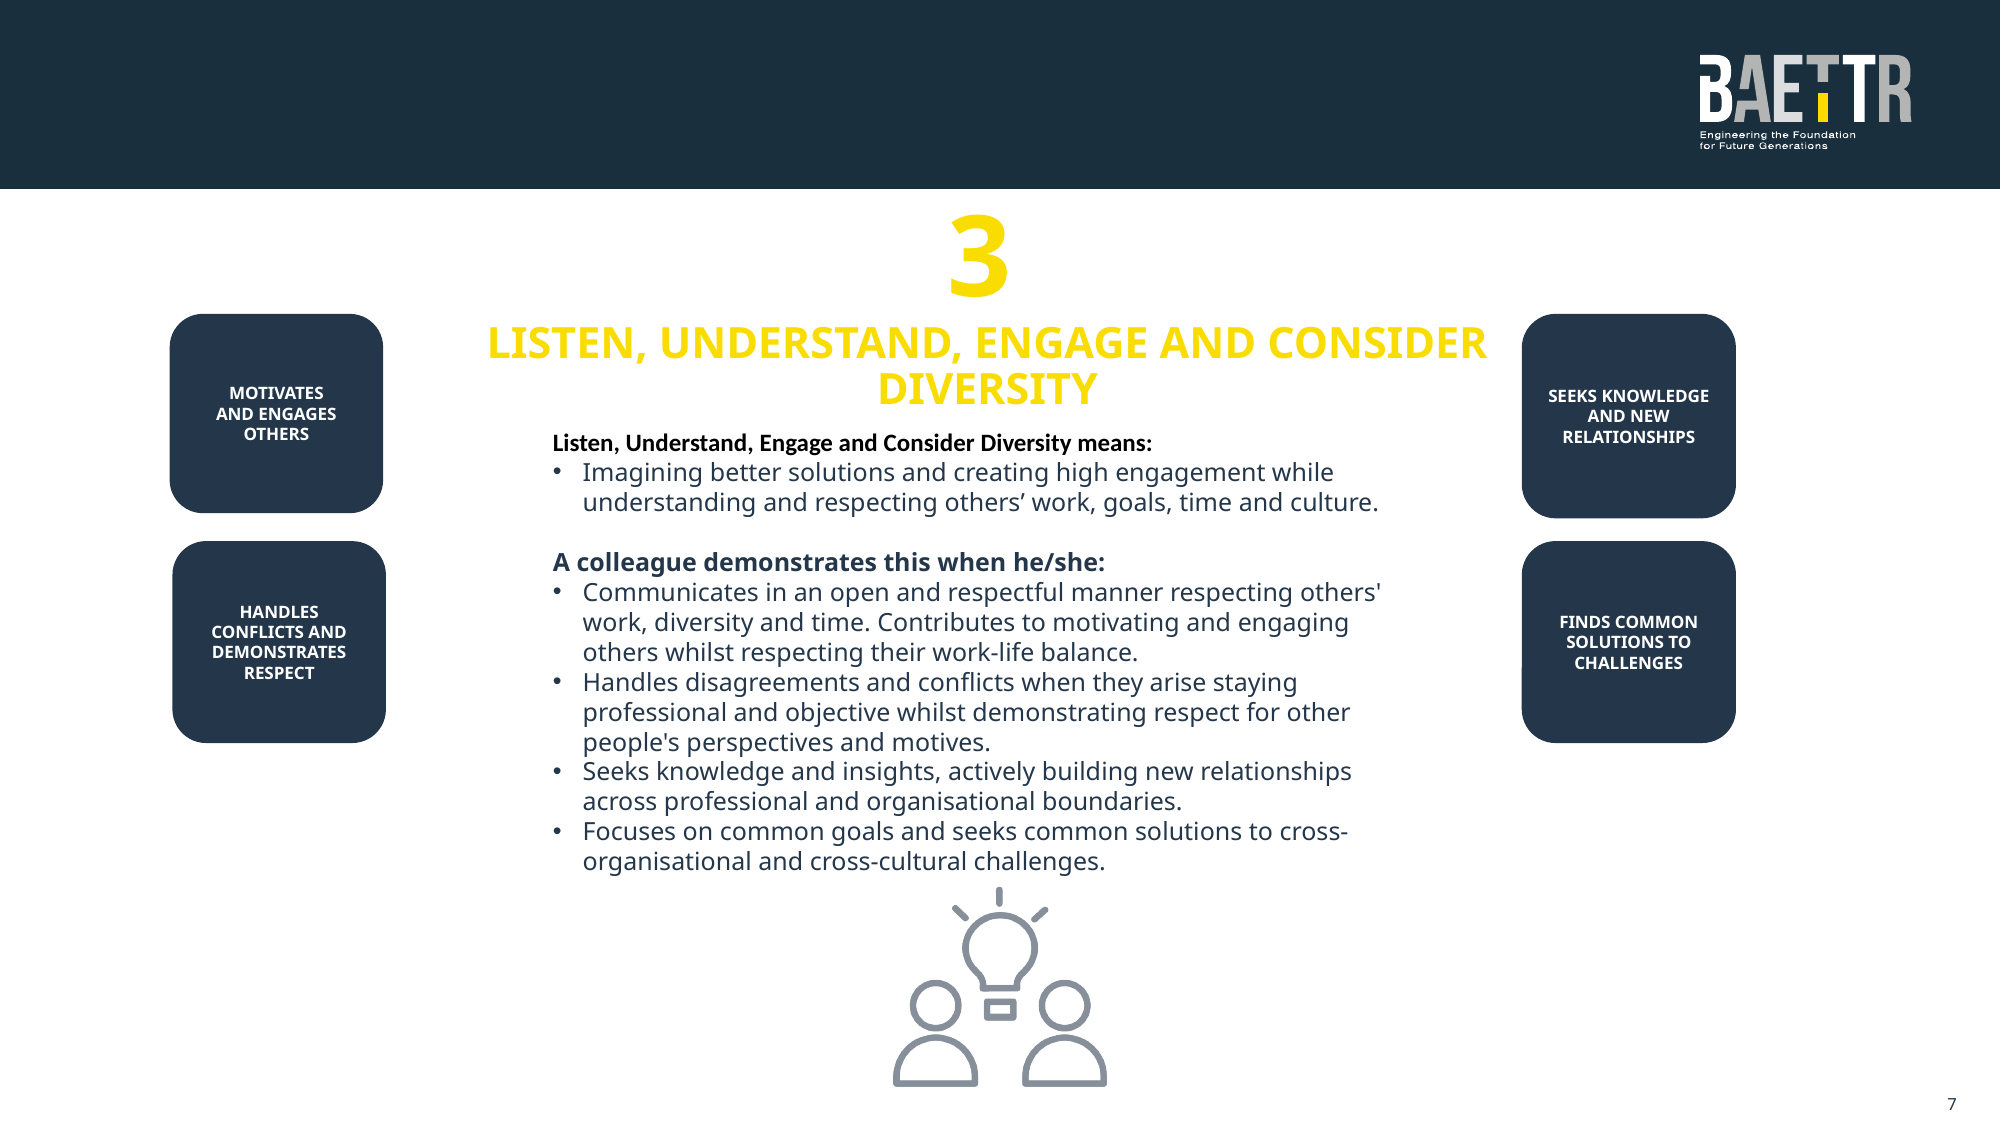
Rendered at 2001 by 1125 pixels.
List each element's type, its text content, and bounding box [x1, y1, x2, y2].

text_box HANDLES CONFLICTS AND DEMONSTRATES RESPECT [171, 540, 387, 745]
slide_number 7 [1767, 1093, 1957, 1117]
text_box MOTIVATES AND ENGAGES OTHERS [168, 312, 385, 515]
text_box SEEKS KNOWLEDGE AND NEW RELATIONSHIPS [1520, 312, 1738, 520]
text_box Listen, Understand, Engage and Consider Diversity means: Imagining better solutions and creating high engagement while understanding and respecting others’ work, goals, time and culture. A colleague demonstrates this when he/she: Communicates in an open and respectful manner respecting others' work, diversity and time. Contributes to motivating and engaging others whilst respecting their work-life balance. Handles disagreements and conflicts when they arise staying professional and objective whilst demonstrating respect for other people's perspectives and motives. Seeks knowledge and insights, actively building new relationships across professional and organisational boundaries. Focuses on common goals and seeks common solutions to cross-organisational and cross-cultural challenges. [538, 419, 1438, 1125]
text_box FINDS COMMON SOLUTIONS TO CHALLENGES [1520, 540, 1738, 745]
picture [893, 880, 1107, 1093]
text_box LISTEN, UNDERSTAND, ENGAGE AND CONSIDER DIVERSITY [459, 313, 1516, 423]
text_box 3 [932, 176, 1093, 313]
